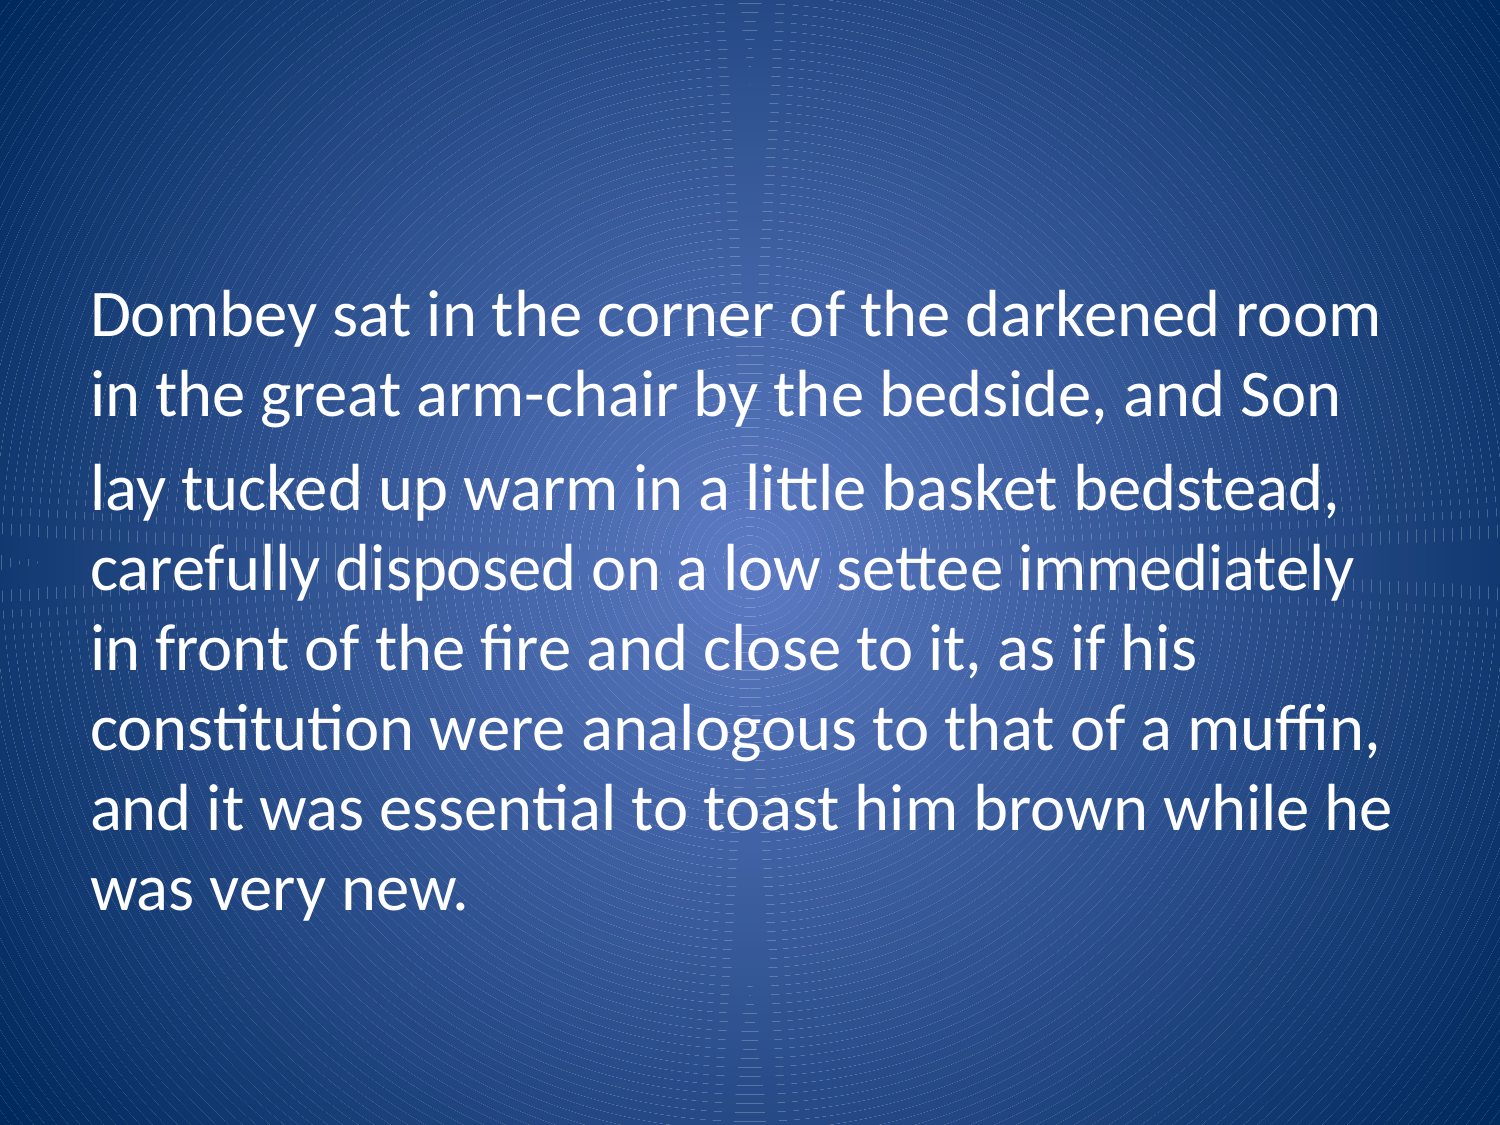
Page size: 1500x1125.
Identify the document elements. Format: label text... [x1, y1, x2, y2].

list Dombey sat in the corner of the darkened room in the great arm-chair by the bedside, and Son lay tucked up warm in a little basket bedstead, carefully disposed on a low settee immediately in front of the fire and close to it, as if his constitution were analogous to that of a muffin, and it was essential to toast him brown while he was very new. [75, 262, 1425, 1005]
